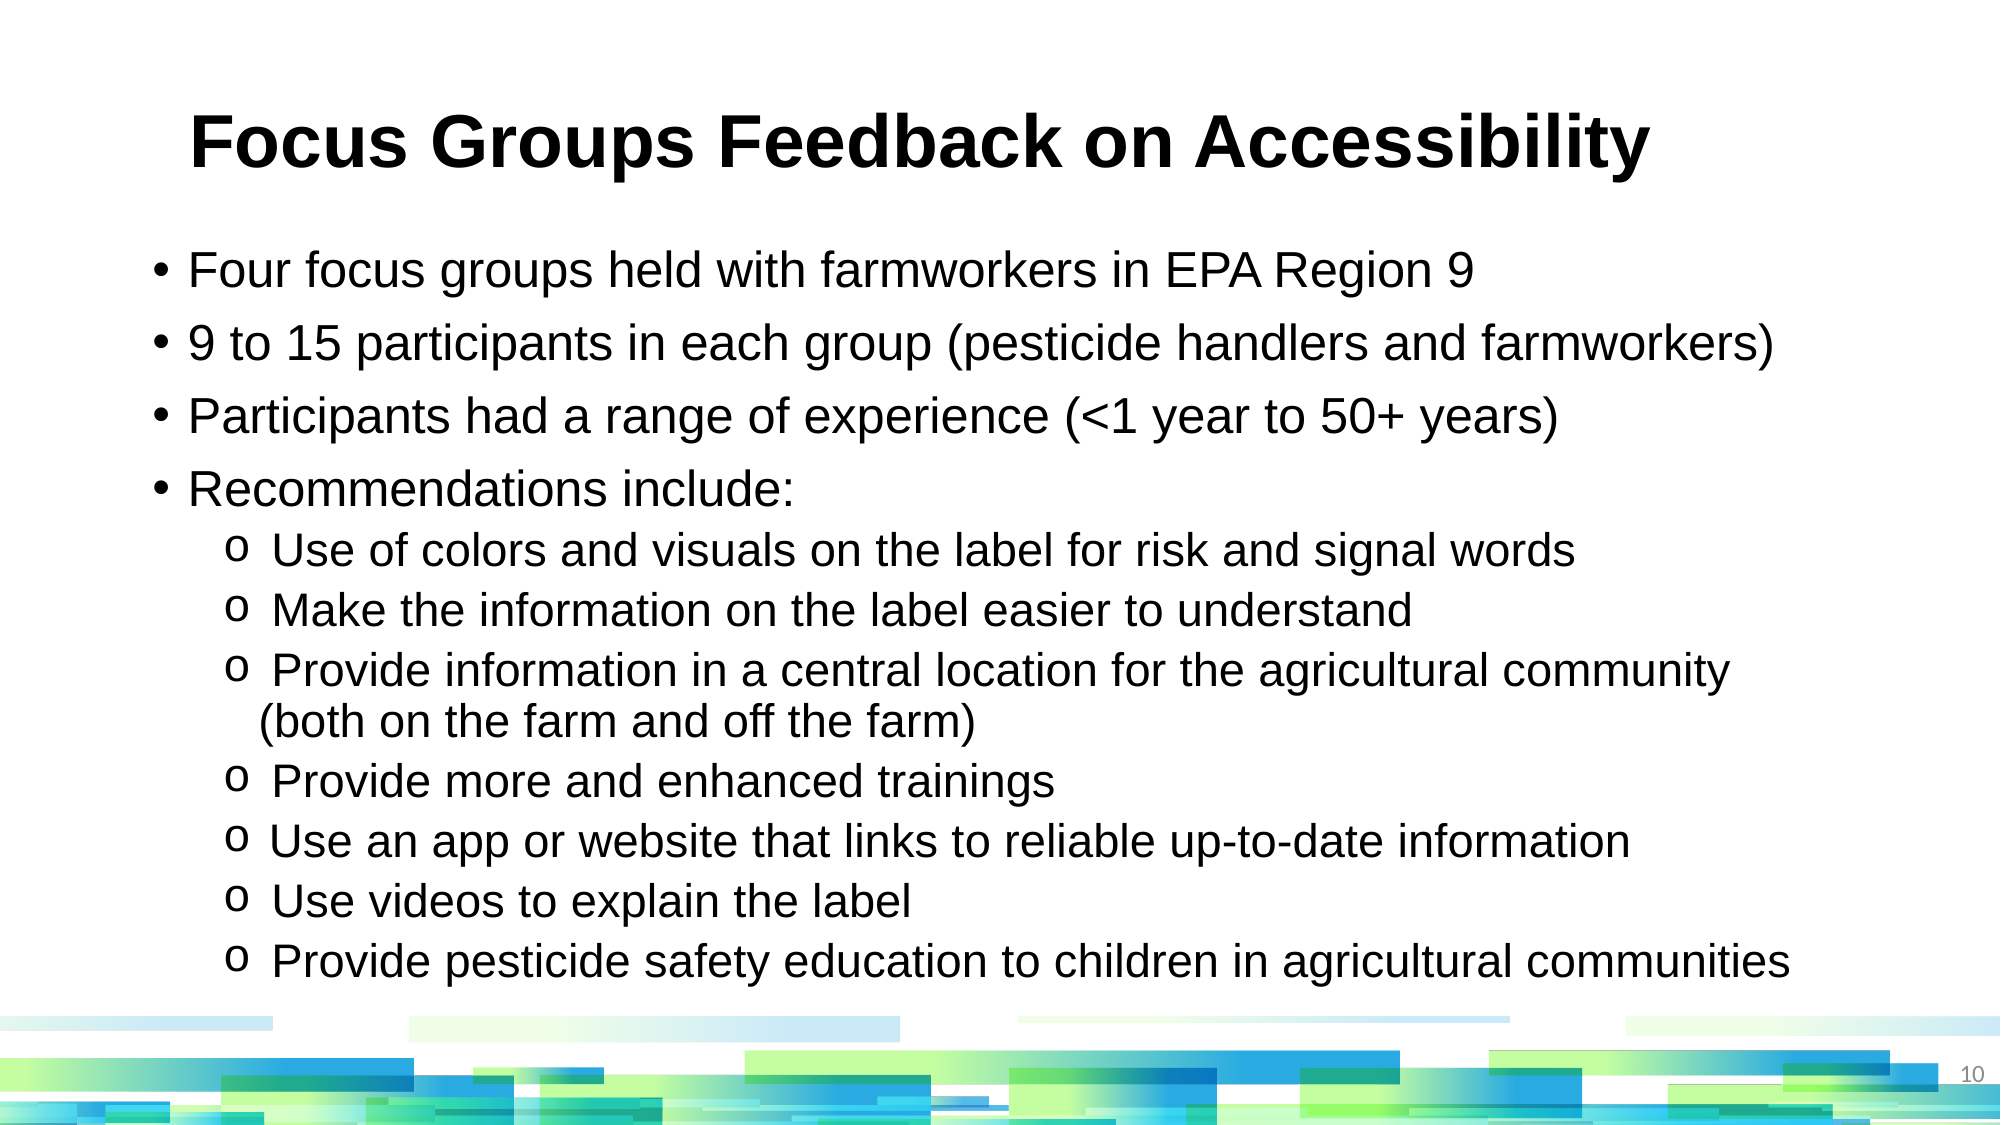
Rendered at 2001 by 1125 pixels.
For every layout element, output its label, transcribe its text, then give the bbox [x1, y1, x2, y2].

slide_number 10 [1550, 1042, 2000, 1103]
title Focus Groups Feedback on Accessibility [174, 86, 1826, 200]
list Four focus groups held with farmworkers in EPA Region 9 9 to 15 participants in each group (pesticide handlers and farmworkers) Participants had a range of experience (<1 year to 50+ years) Recommendations include: Use of colors and visuals on the label for risk and signal words Make the information on the label easier to understand Provide information in a central location for the agricultural community (both on the farm and off the farm) Provide more and enhanced trainings Use an app or website that links to reliable up-to-date information Use videos to explain the label Provide pesticide safety education to children in agricultural communities [137, 236, 1863, 1006]
picture [0, 562, 2000, 1125]
